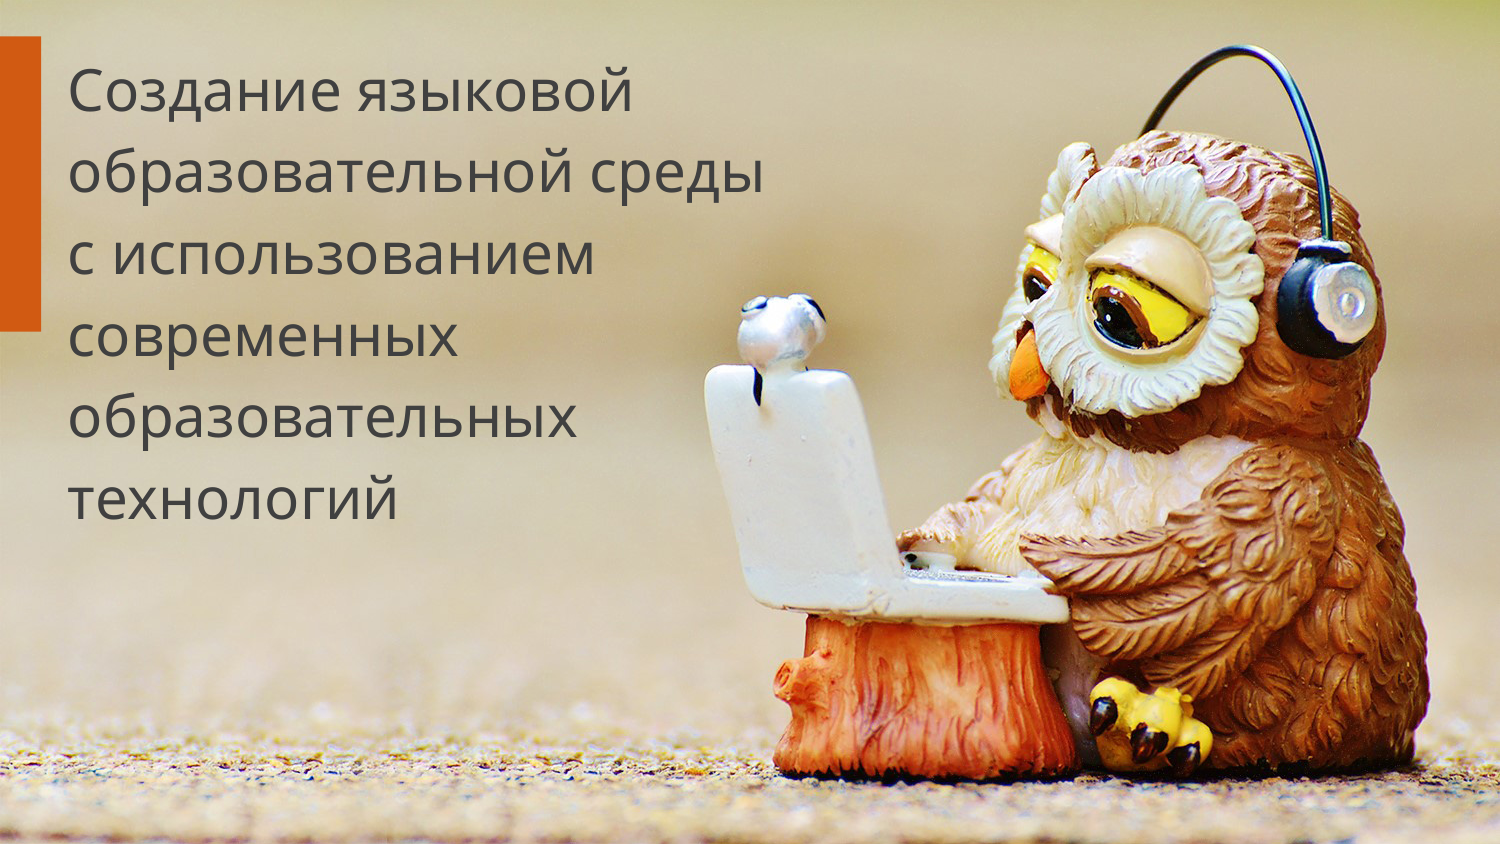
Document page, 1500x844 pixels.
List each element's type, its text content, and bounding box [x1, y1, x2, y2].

picture [0, 0, 1500, 844]
list Создание языковой образовательной среды с использованием современных образовательных технологий [53, 55, 1010, 529]
